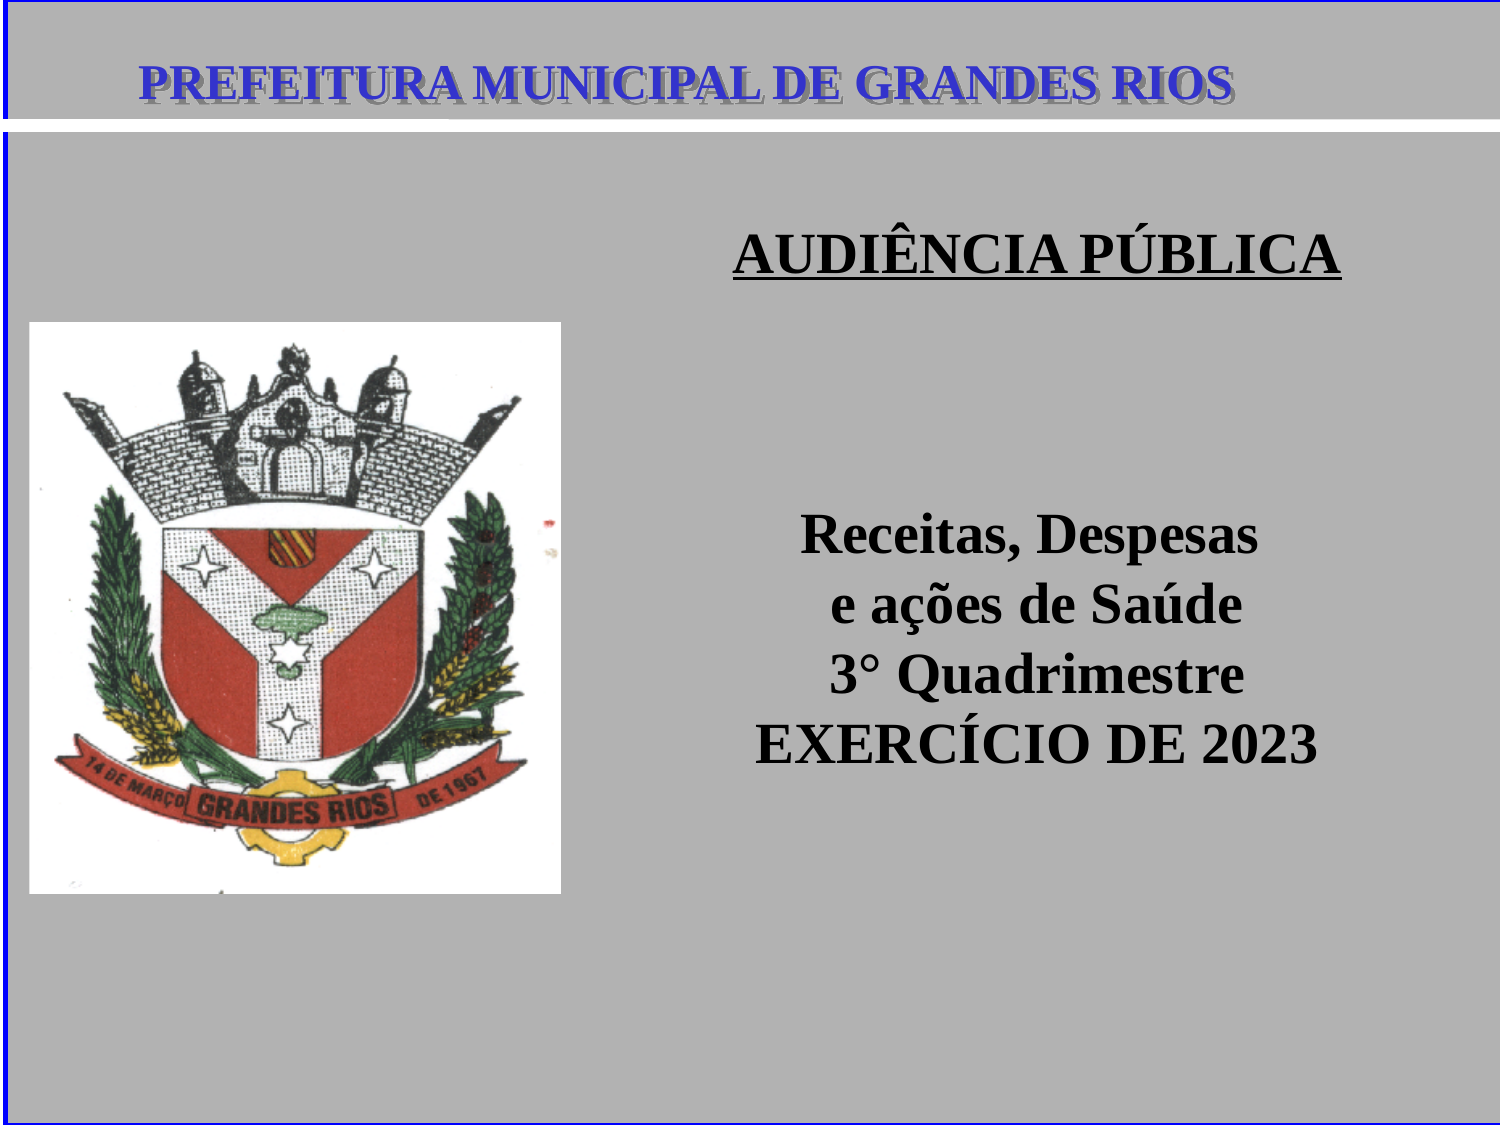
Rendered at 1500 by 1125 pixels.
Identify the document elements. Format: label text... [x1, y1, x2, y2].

text_box [5, 126, 1500, 1125]
text_box PREFEITURA MUNICIPAL DE GRANDES RIOS [123, 42, 1359, 118]
text_box [5, 0, 1500, 125]
text_box AUDIÊNCIA PÚBLICA Receitas, Despesas e ações de Saúde 3° Quadrimestre EXERCÍCIO DE 2023 [304, 207, 1500, 1083]
picture [29, 322, 562, 894]
